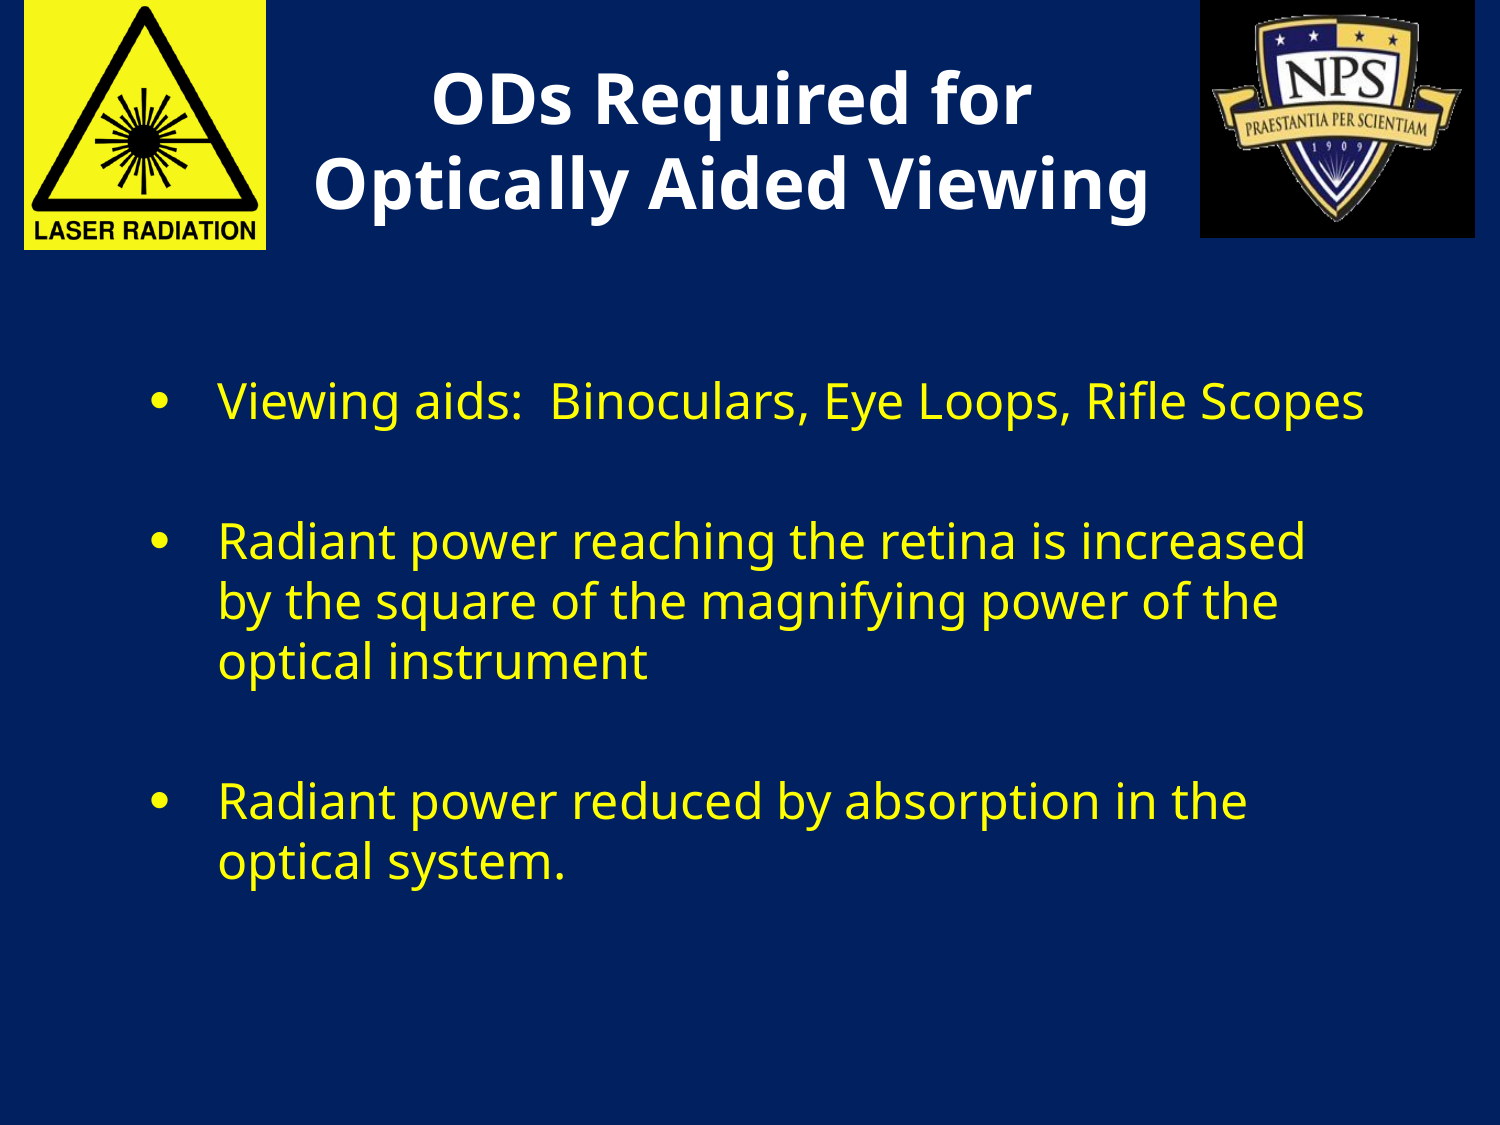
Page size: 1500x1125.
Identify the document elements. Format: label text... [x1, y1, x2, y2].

picture [24, 0, 266, 250]
list Viewing aids: Binoculars, Eye Loops, Rifle Scopes Radiant power reaching the retina is increased by the square of the magnifying power of the optical instrument Radiant power reduced by absorption in the optical system. [112, 362, 1388, 1000]
title ODs Required for Optically Aided Viewing [265, 45, 1200, 233]
picture [1200, 0, 1475, 238]
